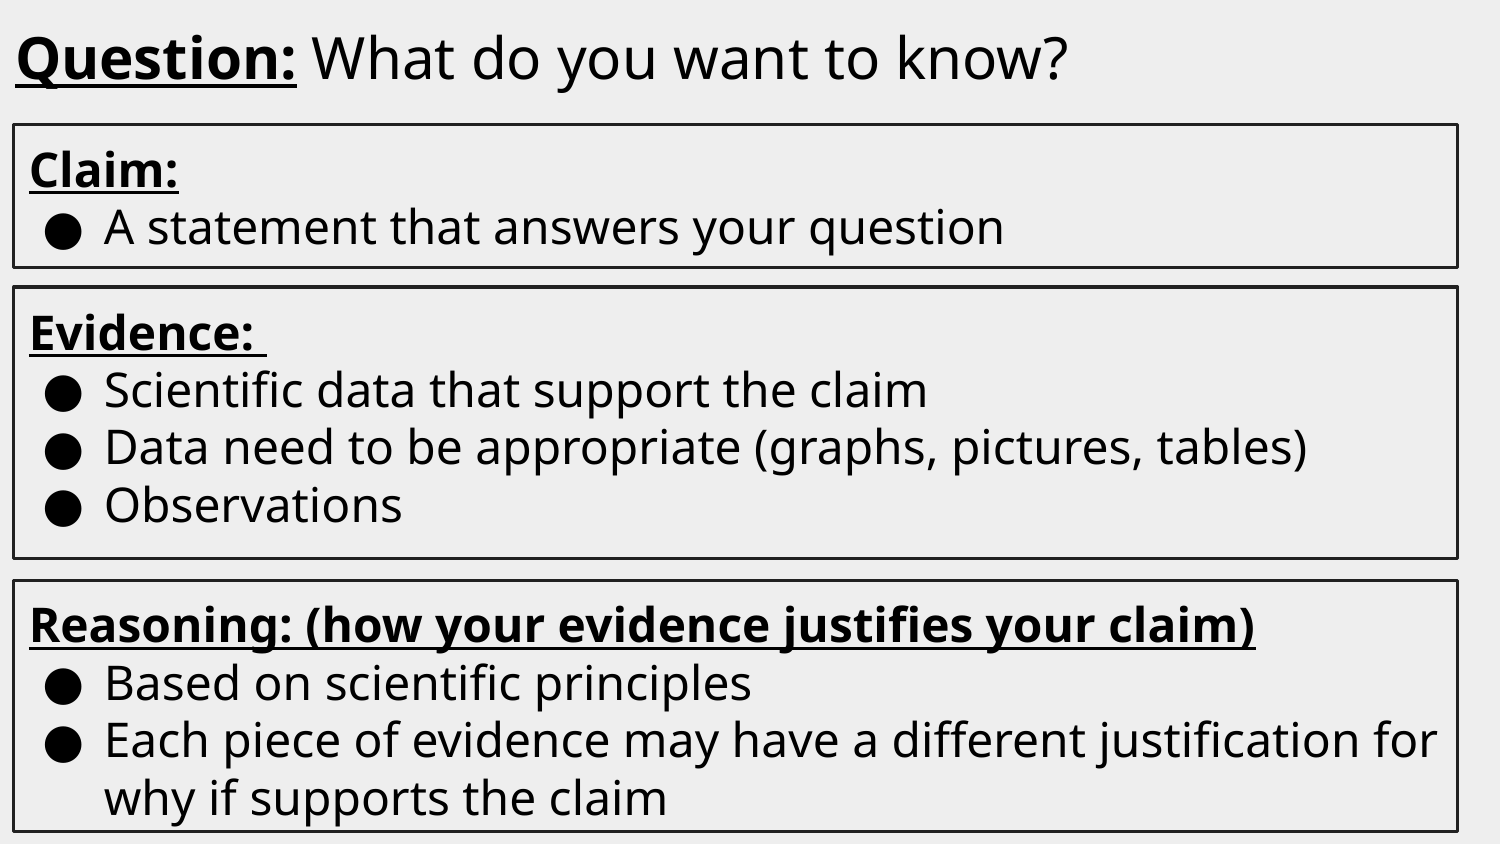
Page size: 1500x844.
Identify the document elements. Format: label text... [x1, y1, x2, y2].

text_box Claim: A statement that answers your question [13, 124, 1458, 268]
text_box Reasoning: (how your evidence justifies your claim) Based on scientific principles Each piece of evidence may have a different justification for why if supports the claim [13, 580, 1458, 832]
text_box Evidence: Scientific data that support the claim Data need to be appropriate (graphs, pictures, tables) Observations [13, 287, 1458, 559]
text_box Question: What do you want to know? [0, 0, 1500, 106]
